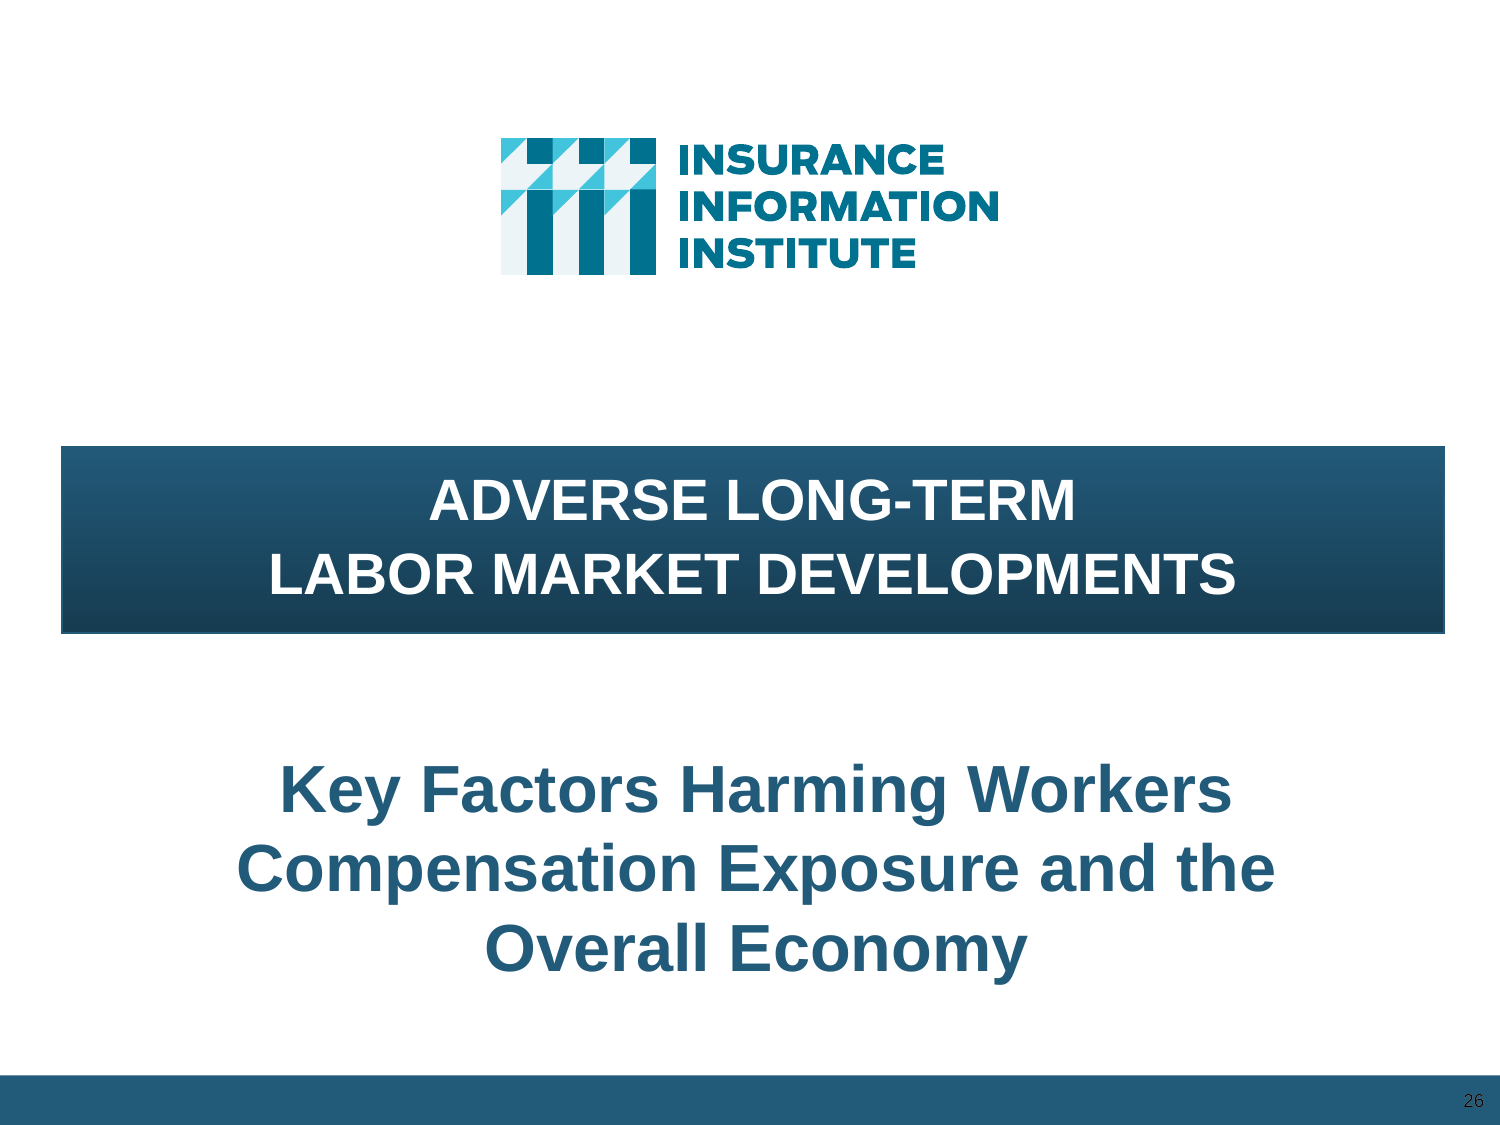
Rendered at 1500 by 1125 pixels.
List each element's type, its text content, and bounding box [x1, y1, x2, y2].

text_box [0, 1075, 1500, 1125]
picture [500, 137, 998, 275]
text_box Key Factors Harming Workers Compensation Exposure and the Overall Economy [155, 737, 1358, 993]
text_box ADVERSE LONG-TERM LABOR MARKET DEVELOPMENTS [61, 446, 1444, 633]
slide_number 26 [1410, 1091, 1485, 1112]
